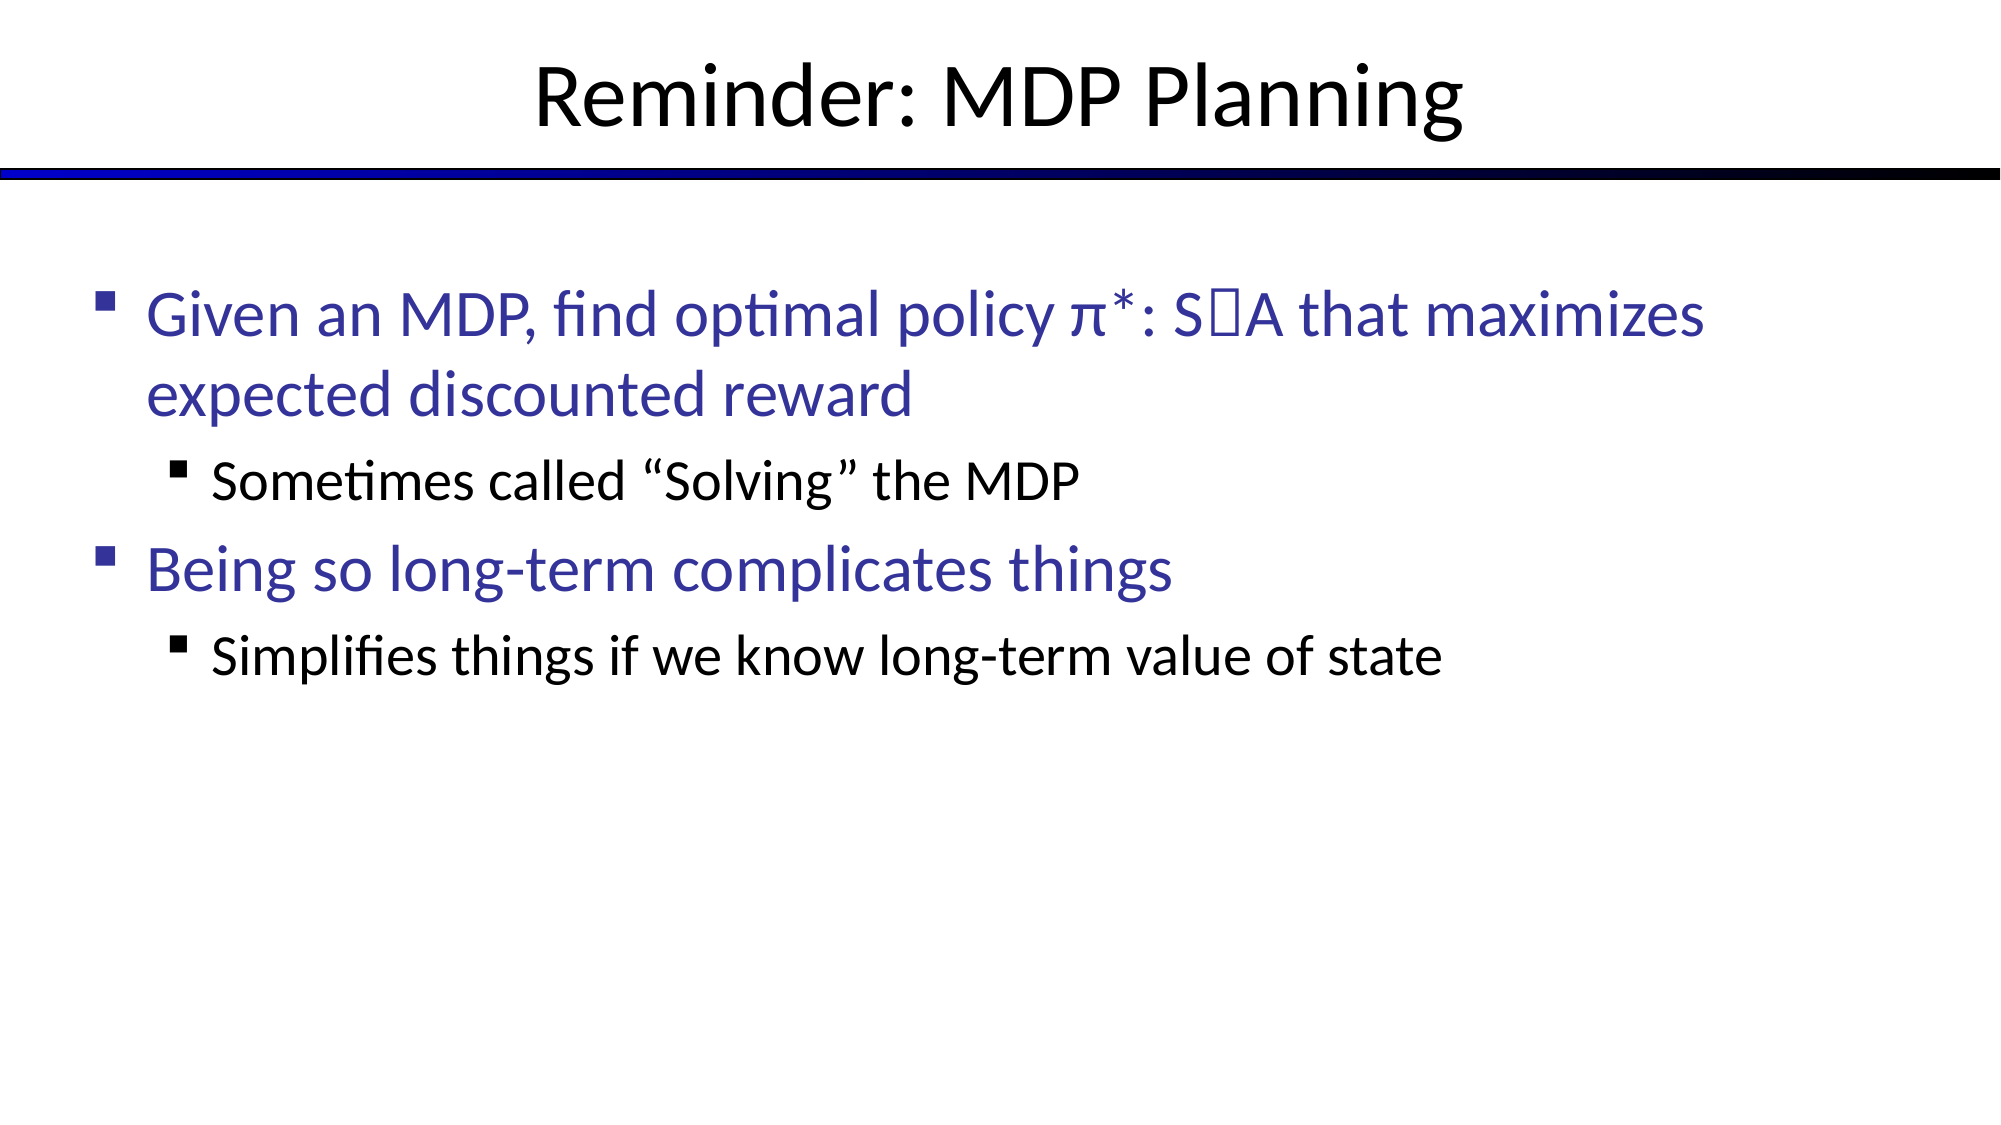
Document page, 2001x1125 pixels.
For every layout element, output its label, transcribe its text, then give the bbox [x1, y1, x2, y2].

list Given an MDP, find optimal policy π*: SA that maximizes expected discounted reward Sometimes called “Solving” the MDP Being so long-term complicates things Simplifies things if we know long-term value of state [74, 262, 1888, 1038]
title Reminder: MDP Planning [0, 0, 2000, 184]
